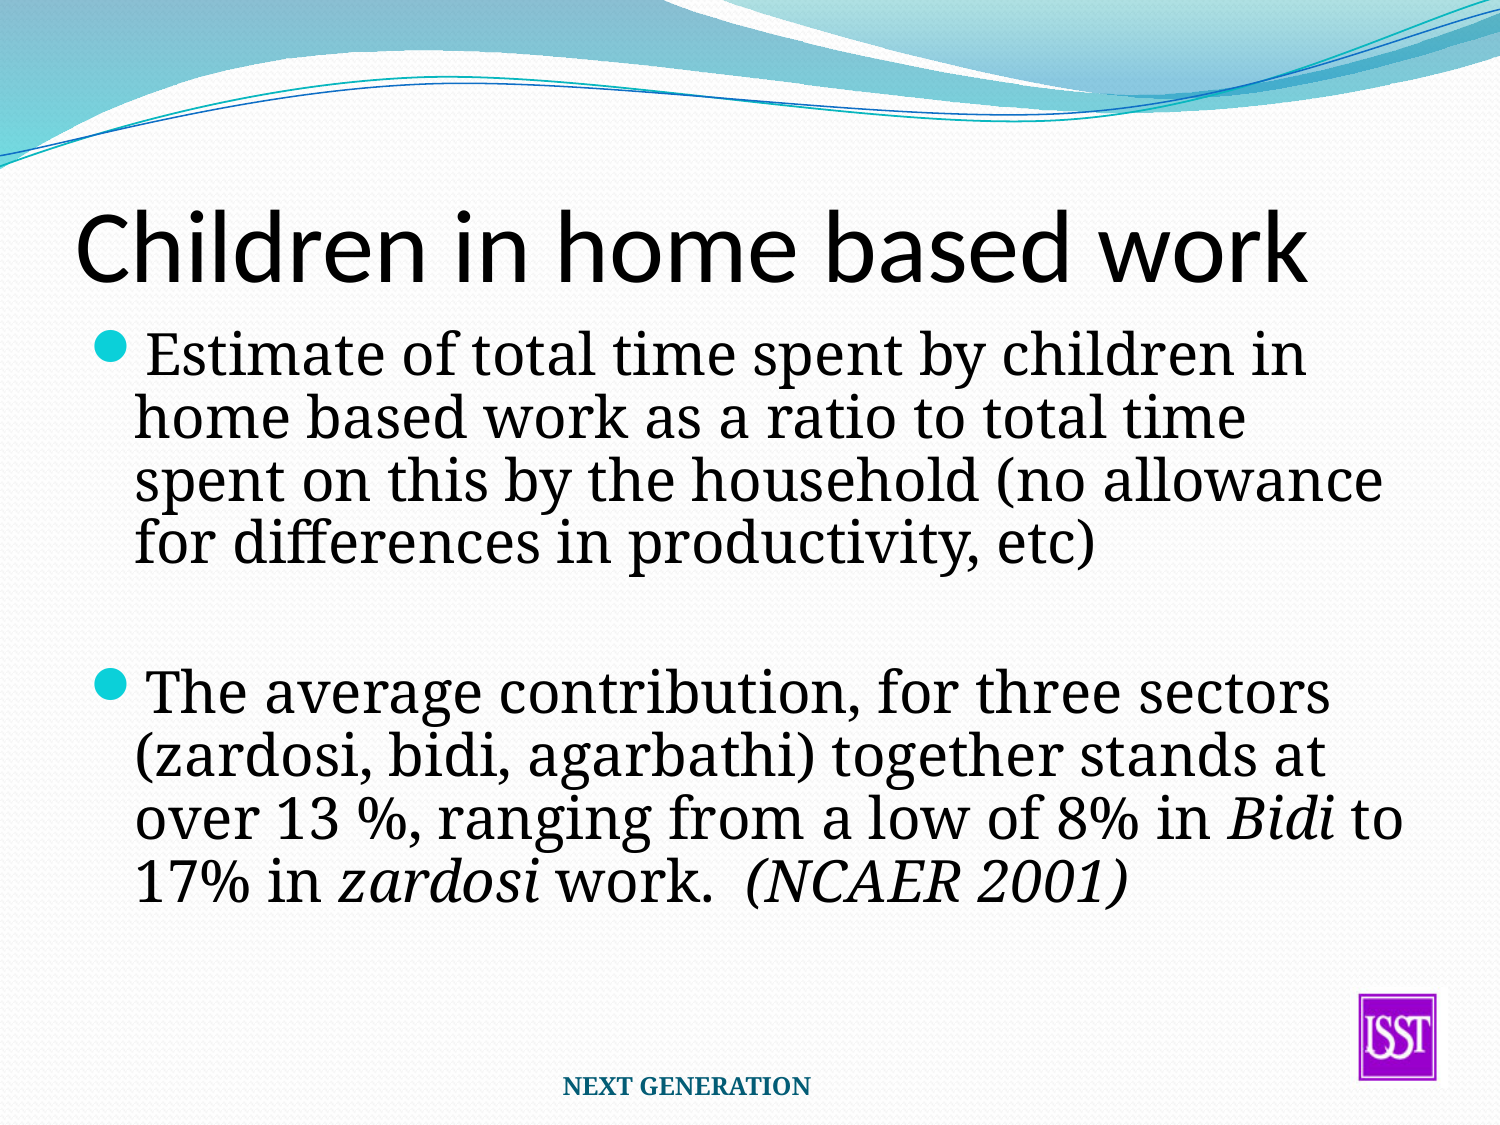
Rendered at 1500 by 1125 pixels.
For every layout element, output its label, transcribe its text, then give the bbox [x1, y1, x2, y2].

list Estimate of total time spent by children in home based work as a ratio to total time spent on this by the household (no allowance for differences in productivity, etc) The average contribution, for three sectors (zardosi, bidi, agarbathi) together stands at over 13 %, ranging from a low of 8% in Bidi to 17% in zardosi work. (NCAER 2001) [75, 317, 1425, 1038]
picture [1350, 987, 1448, 1088]
footer NEXT GENERATION [562, 1025, 1038, 1100]
title Children in home based work [75, 115, 1425, 303]
